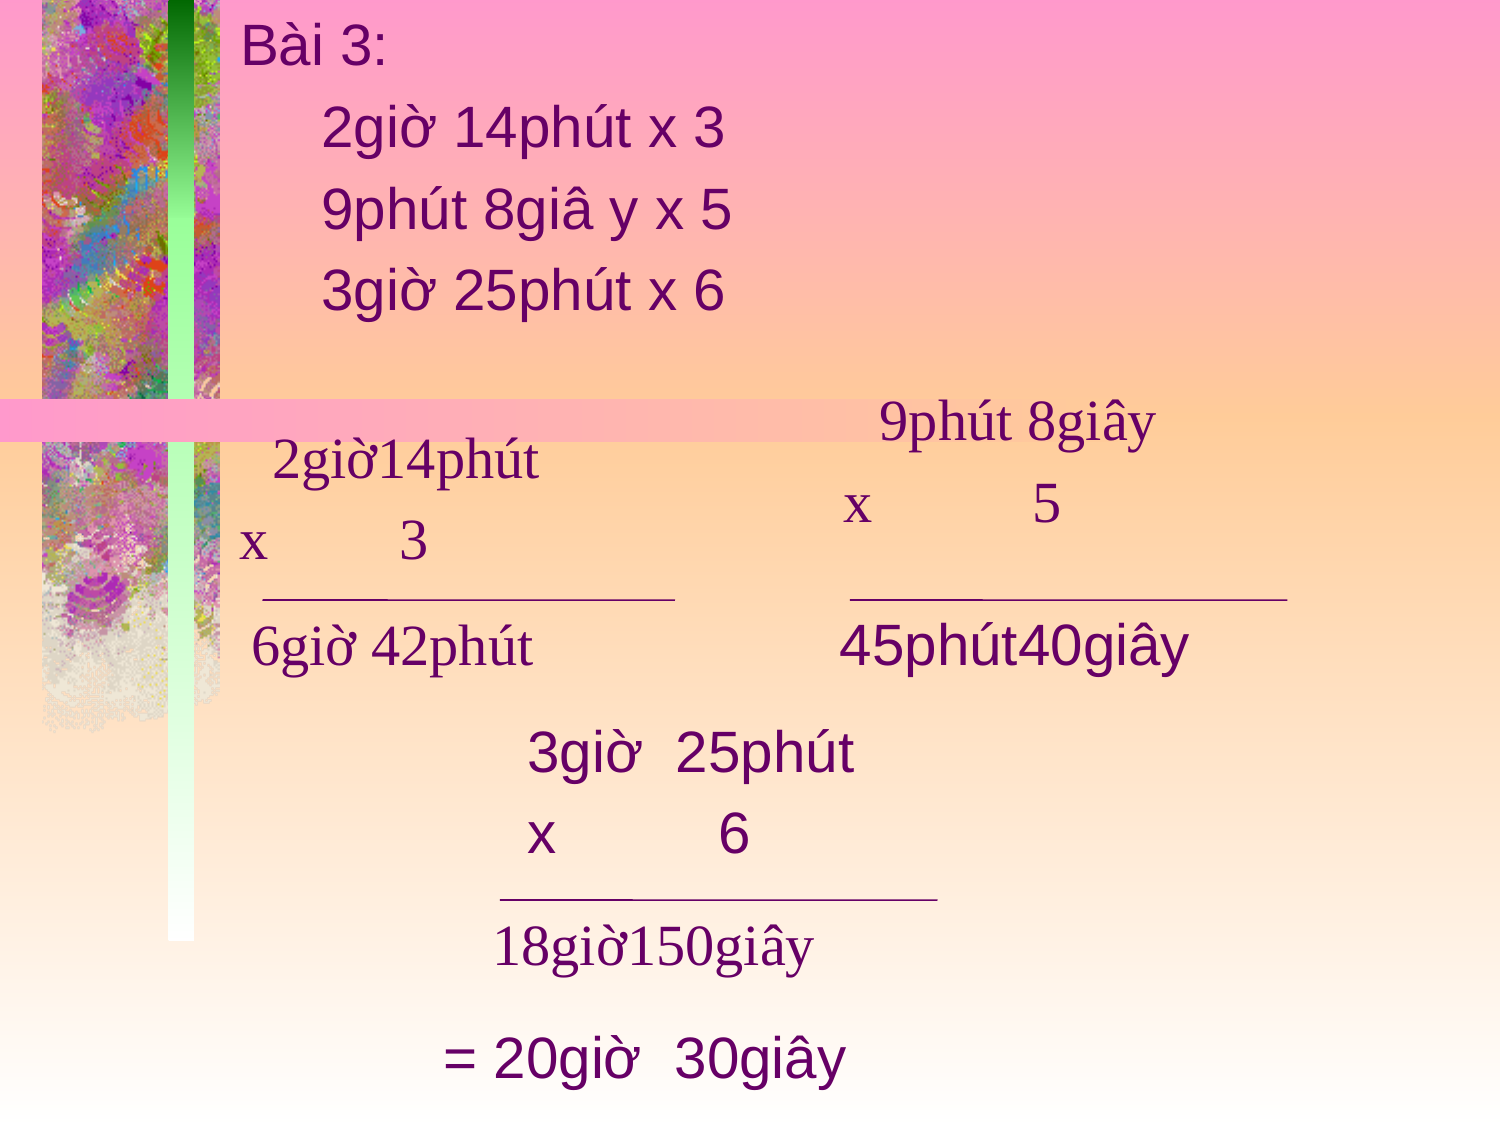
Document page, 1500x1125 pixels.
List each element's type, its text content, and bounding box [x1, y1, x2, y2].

picture [42, 0, 169, 400]
text_box 2giờ14phút x 3 [225, 412, 800, 624]
text_box = 20giờ 30giây [412, 1012, 1063, 1125]
subtitle Bài 3: 2giờ 14phút x 3 9phút 8giâ y x 5 3giờ 25phút x 6 [224, 0, 1438, 401]
picture [194, 0, 220, 400]
text_box 3giờ 25phút x 6 [512, 624, 1088, 988]
text_box 18giờ150giây [412, 900, 1063, 1012]
text_box 45phút40giây [825, 600, 1400, 875]
text_box 9phút 8giây x 5 [800, 375, 1375, 624]
picture [194, 442, 220, 600]
picture [42, 442, 169, 821]
text_box 6giờ 42phút [187, 600, 788, 875]
